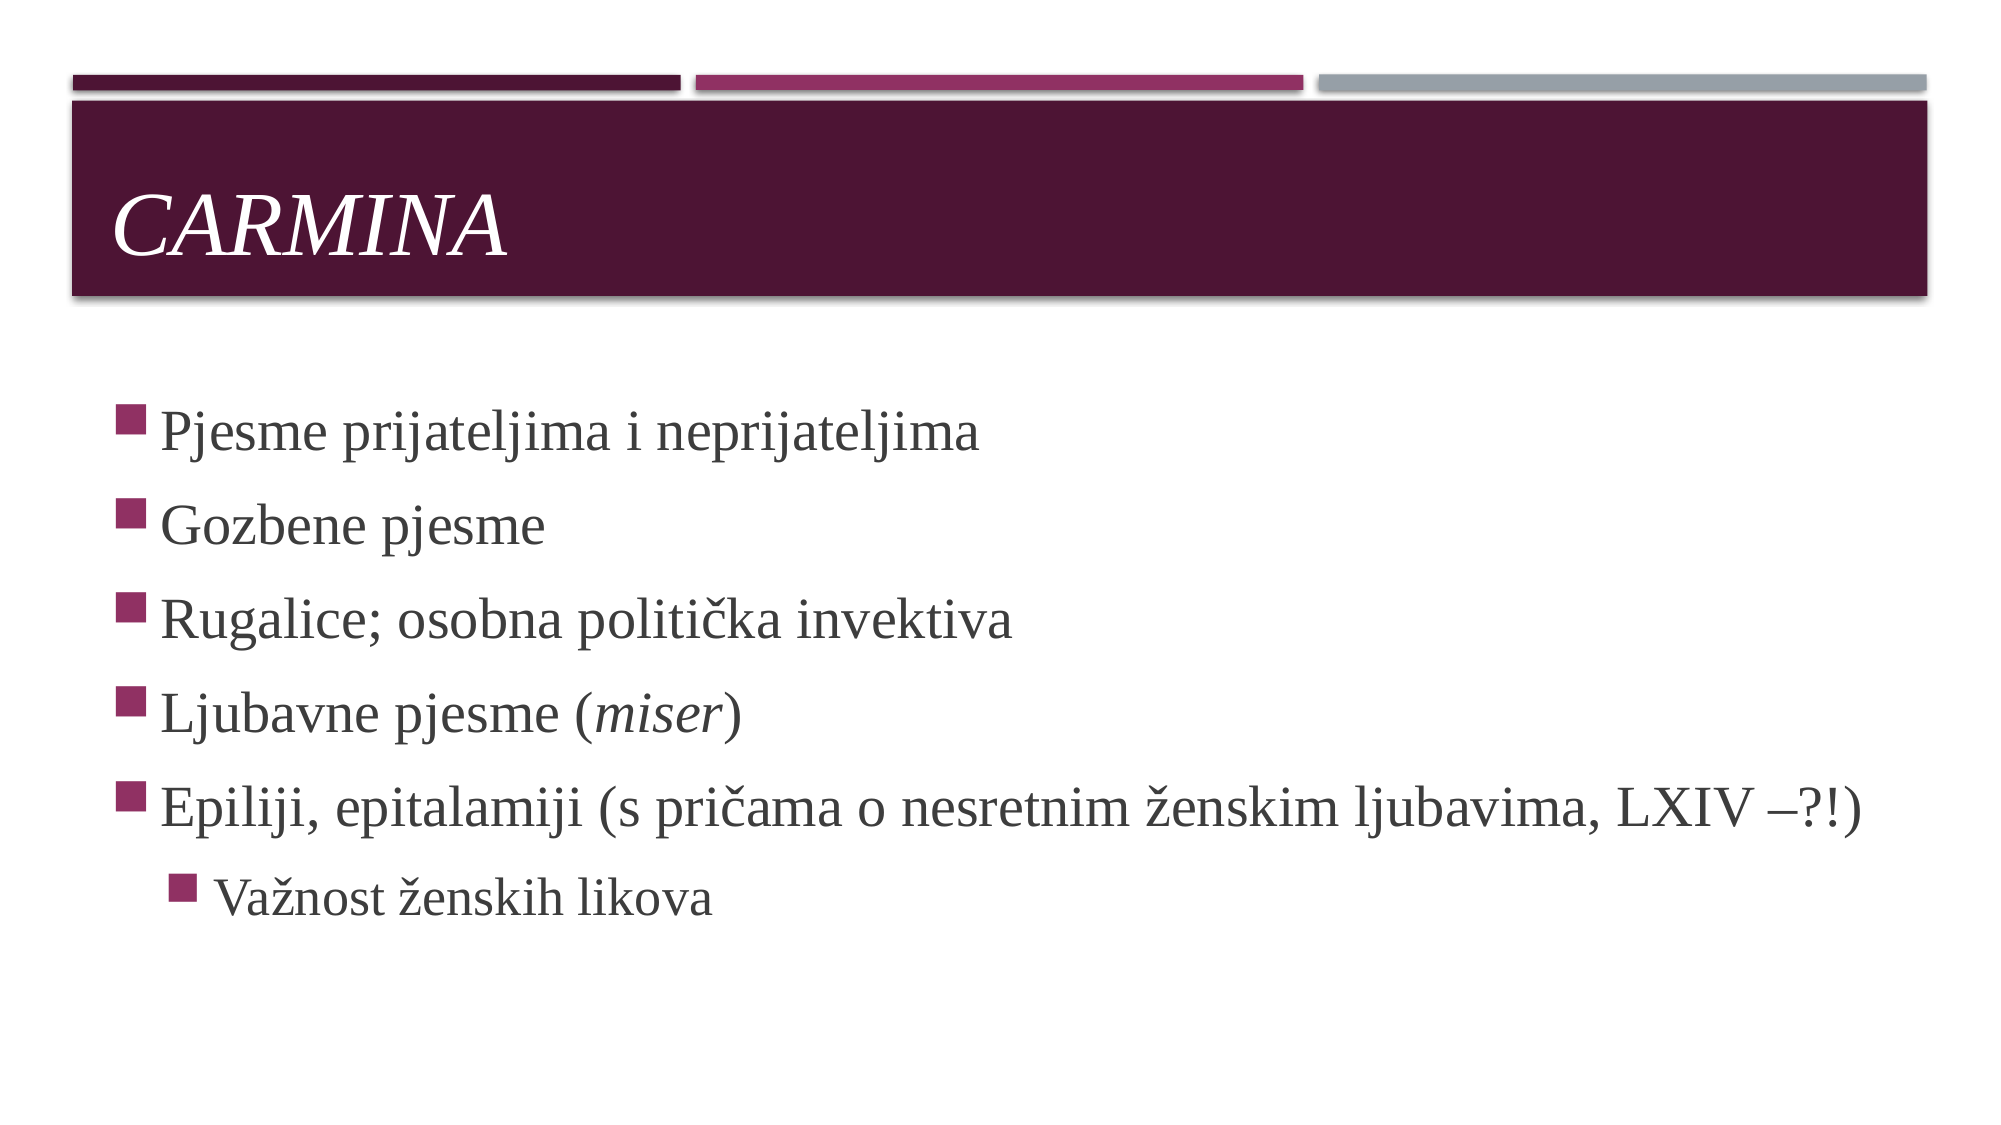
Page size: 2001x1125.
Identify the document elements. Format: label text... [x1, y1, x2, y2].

list Pjesme prijateljima i neprijateljima Gozbene pjesme Rugalice; osobna politička invektiva Ljubavne pjesme (miser) Epiliji, epitalamiji (s pričama o nesretnim ženskim ljubavima, LXIV –?!) Važnost ženskih likova [95, 357, 1905, 962]
title Carmina [95, 115, 1905, 282]
